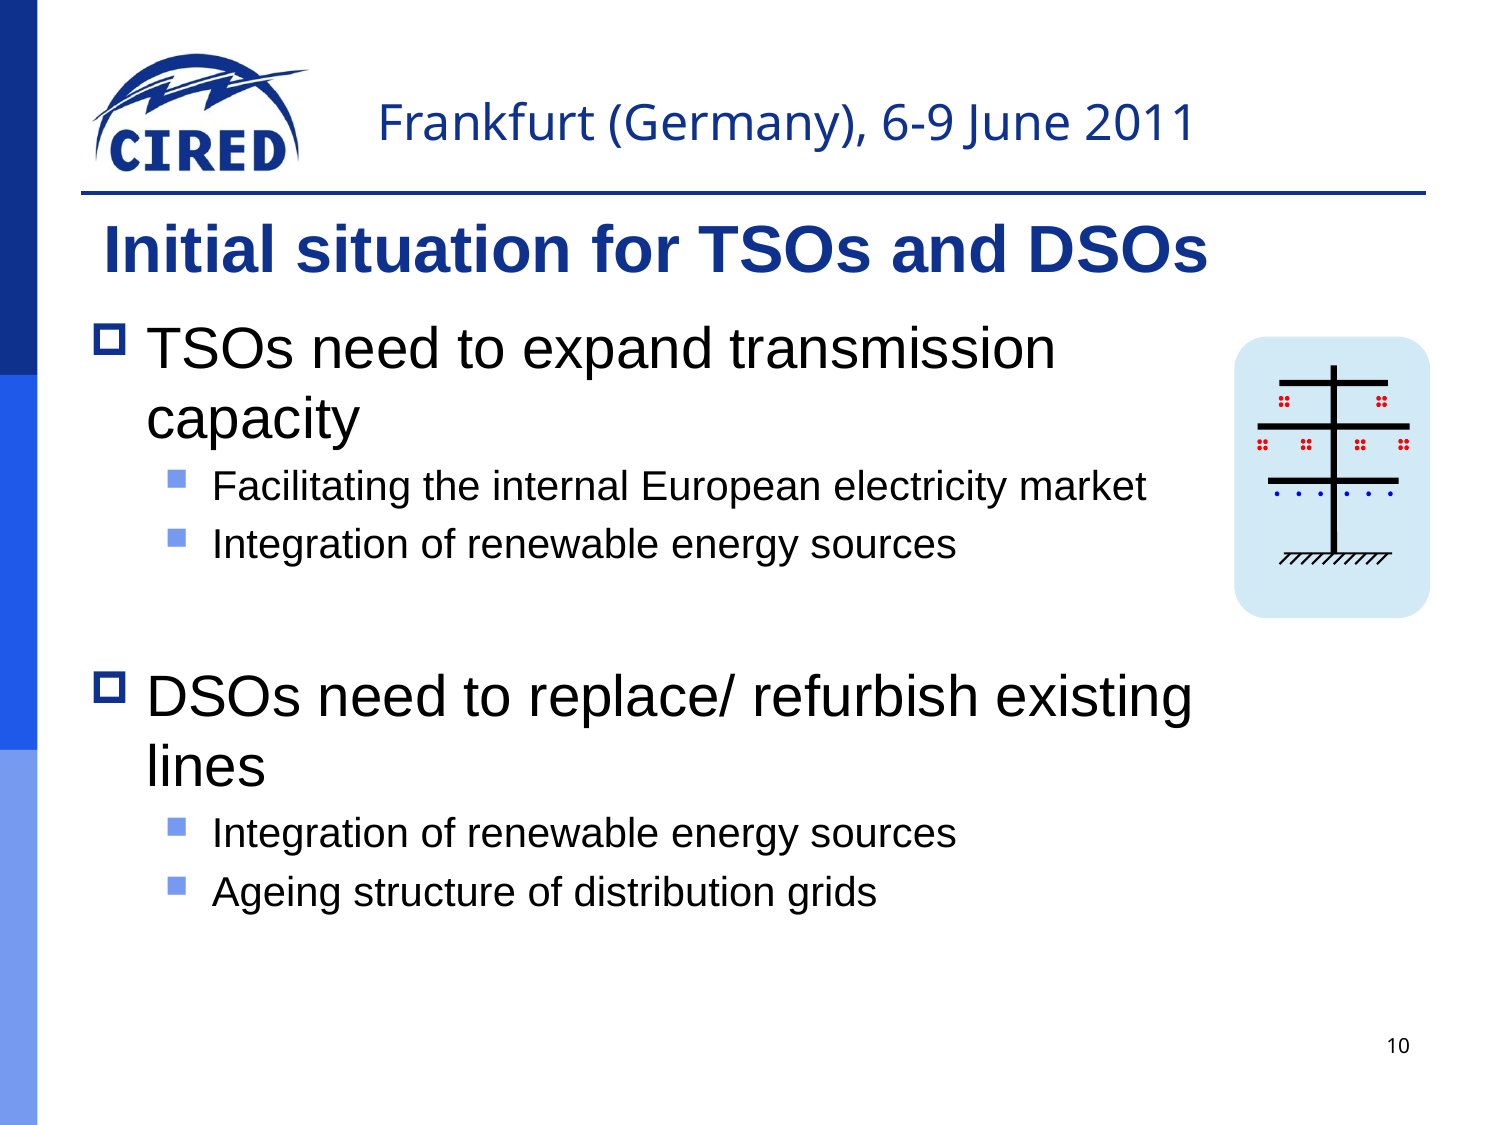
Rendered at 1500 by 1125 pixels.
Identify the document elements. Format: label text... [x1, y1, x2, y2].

slide_number 10 [1074, 1024, 1426, 1101]
picture [92, 53, 309, 172]
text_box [1234, 336, 1438, 646]
text_box Initial situation for TSOs and DSOs [88, 207, 1436, 295]
list TSOs need to expand transmission capacity Facilitating the internal European electricity market Integration of renewable energy sources DSOs need to replace/ refurbish existing lines Integration of renewable energy sources Ageing structure of distribution grids [74, 302, 1247, 1012]
